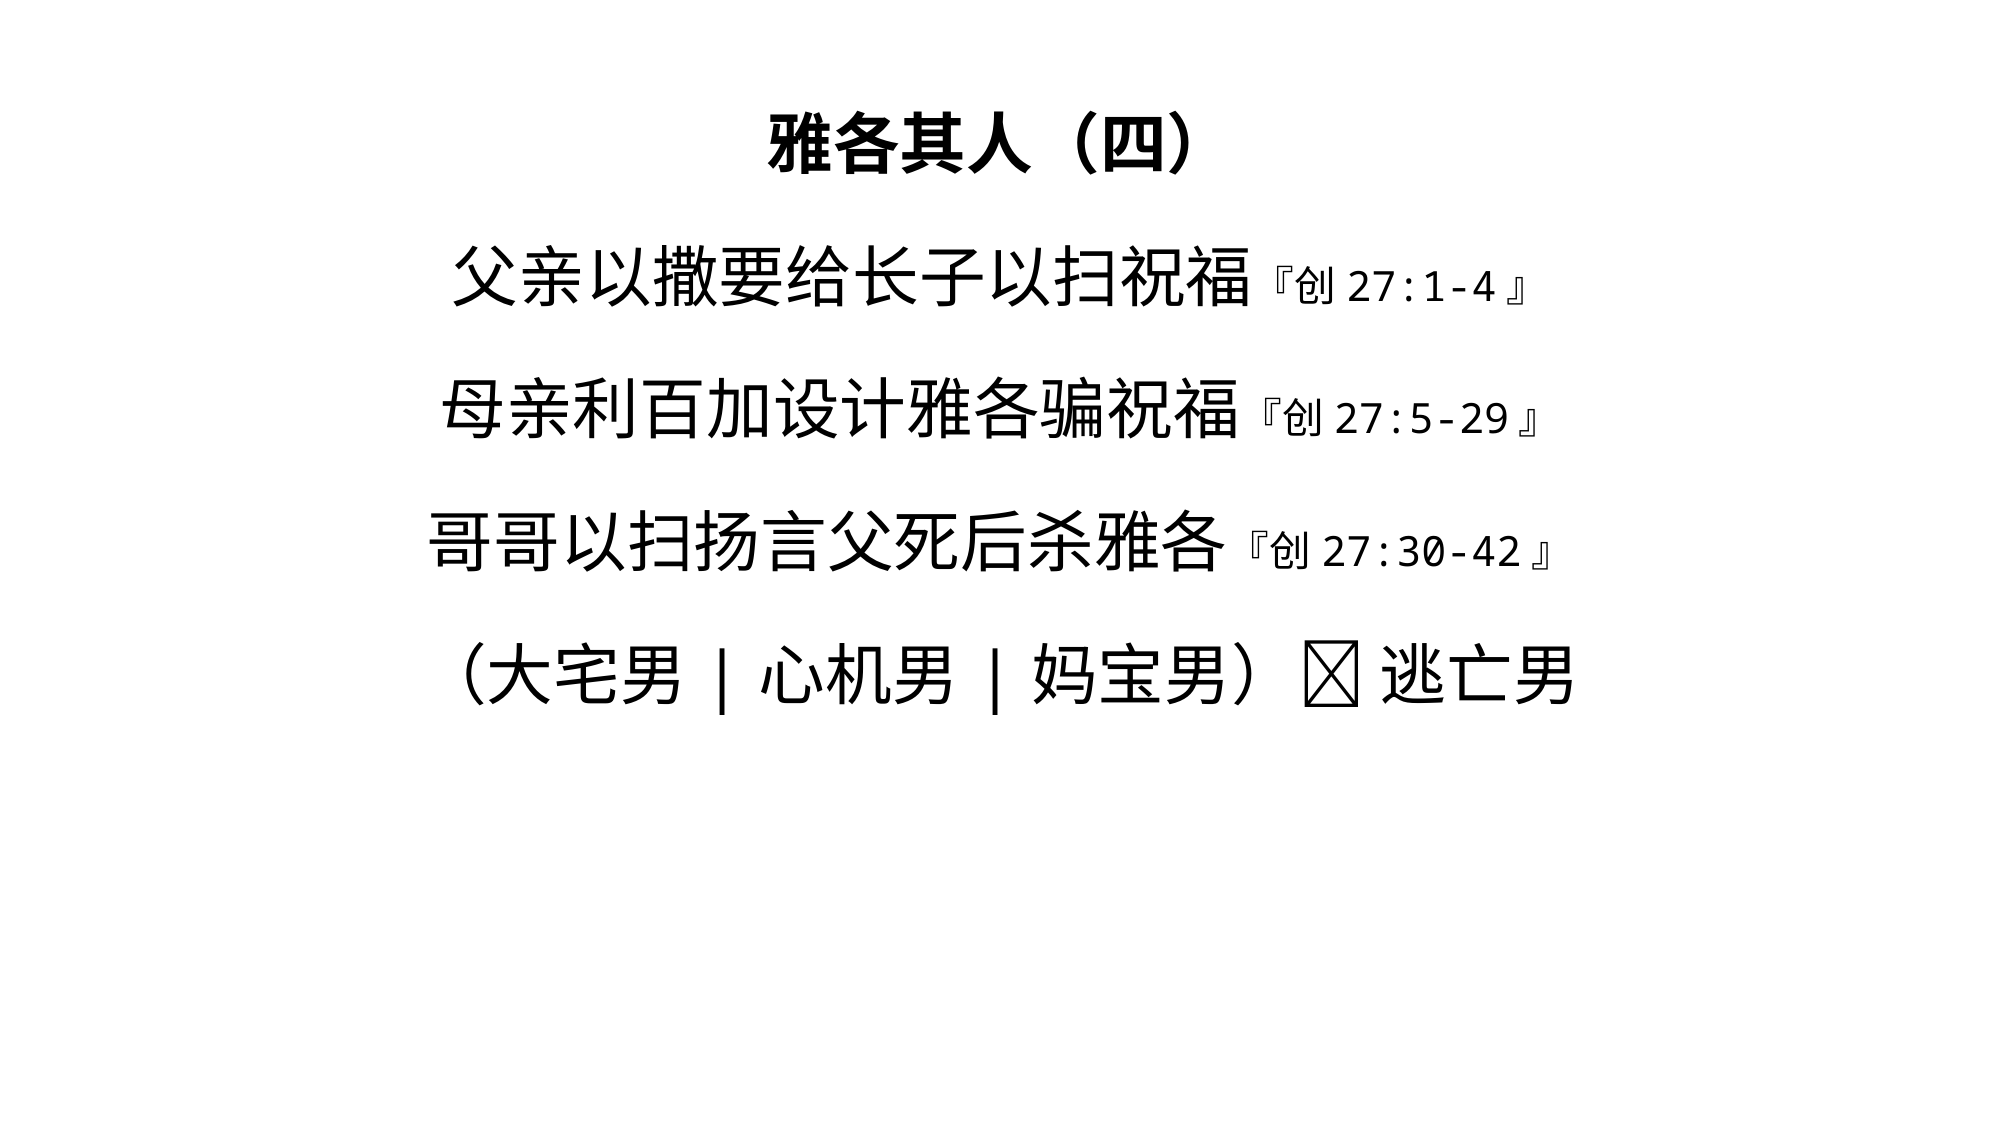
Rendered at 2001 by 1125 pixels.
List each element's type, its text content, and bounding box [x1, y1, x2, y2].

text_box 母亲利百加设计雅各骗祝福『创27:5-29』 [0, 359, 2000, 455]
text_box 父亲以撒要给长子以扫祝福『创27:1-4』 [0, 227, 2000, 322]
text_box 哥哥以扫扬言父死后杀雅各『创27:30-42』 [0, 492, 2000, 588]
text_box （大宅男|心机男|妈宝男） 逃亡男 [0, 625, 2000, 721]
text_box 雅各其人（四） [0, 94, 2000, 190]
